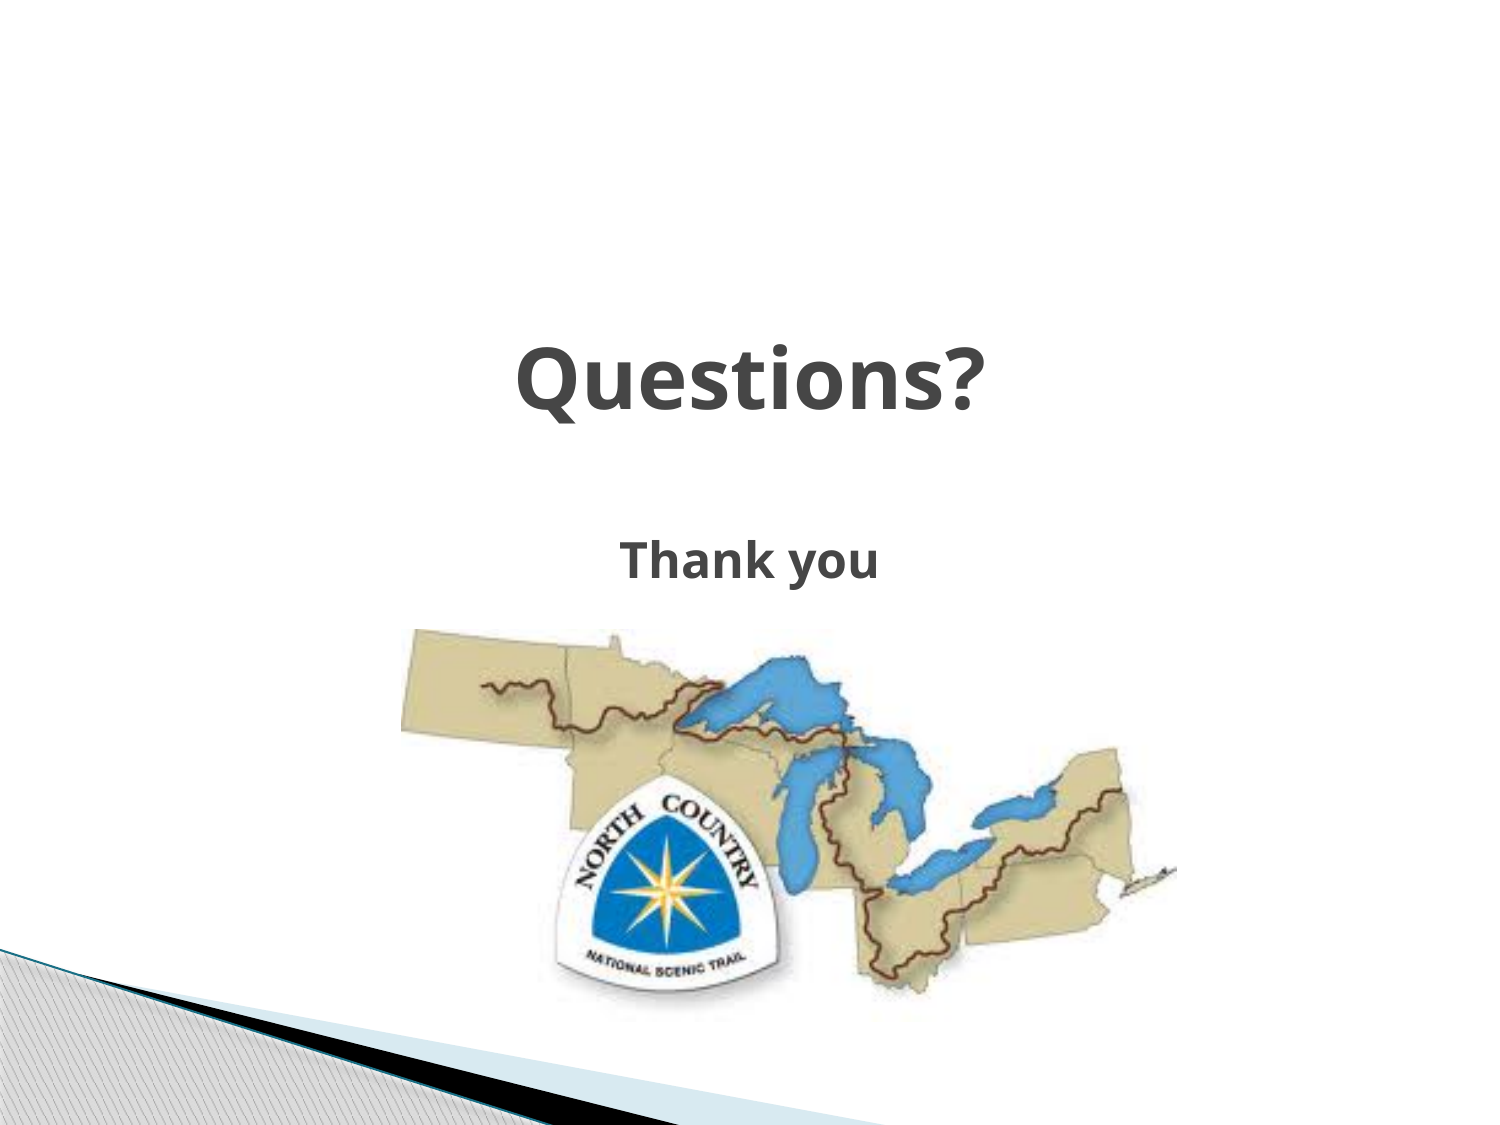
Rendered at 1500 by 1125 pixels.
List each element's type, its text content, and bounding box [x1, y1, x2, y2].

title Questions? Thank you [75, 45, 1425, 988]
picture [400, 629, 1177, 1023]
